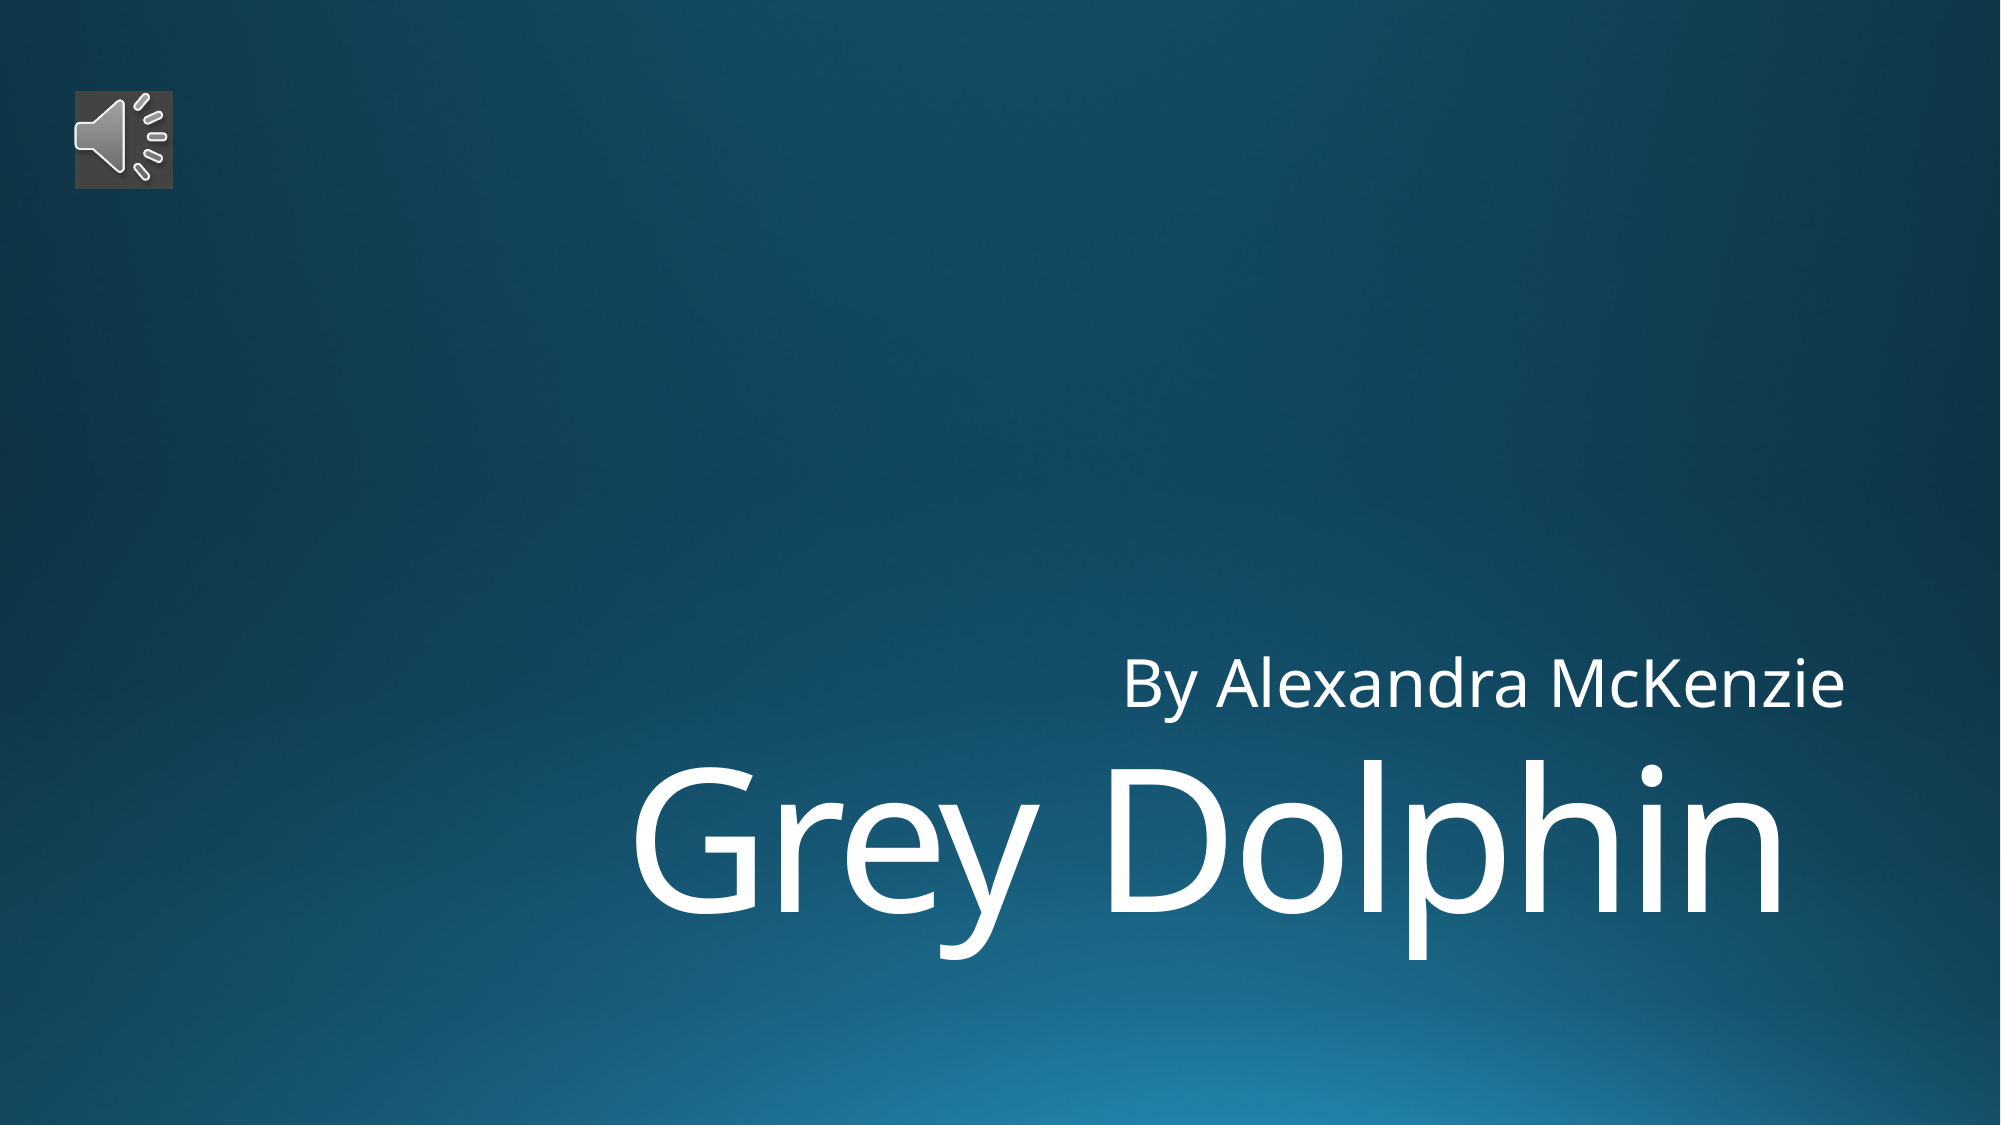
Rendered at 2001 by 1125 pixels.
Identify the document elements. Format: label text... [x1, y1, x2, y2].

subtitle By Alexandra McKenzie [362, 606, 1863, 730]
picture [0, 0, 2001, 1125]
title Grey Dolphin [362, 732, 1863, 1002]
